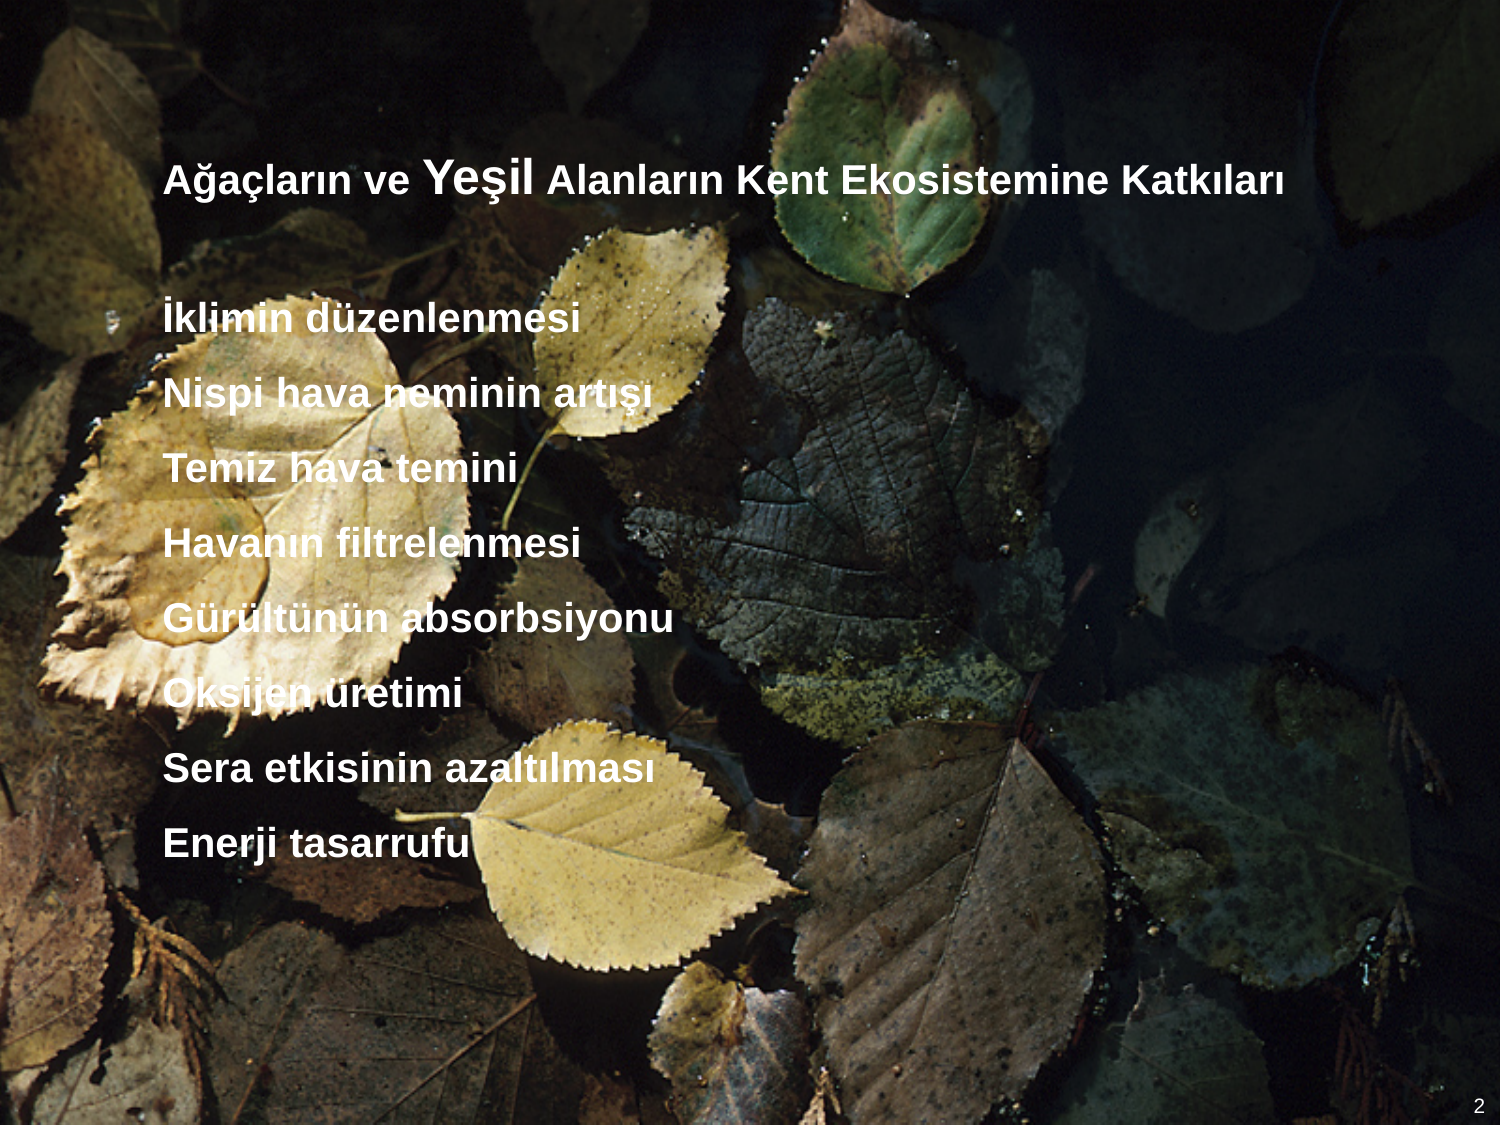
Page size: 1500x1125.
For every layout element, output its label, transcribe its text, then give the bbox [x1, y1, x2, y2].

text_box İklimin düzenlenmesi Nispi hava neminin artışı Temiz hava temini Havanın filtrelenmesi Gürültünün absorbsiyonu Oksijen üretimi Sera etkisinin azaltılması Enerji tasarrufu [147, 258, 1435, 874]
text_box Ağaçların ve Yeşil Alanların Kent Ekosistemine Katkıları [147, 137, 1435, 258]
slide_number 2 [1149, 1084, 1500, 1125]
picture [0, 0, 1500, 1125]
